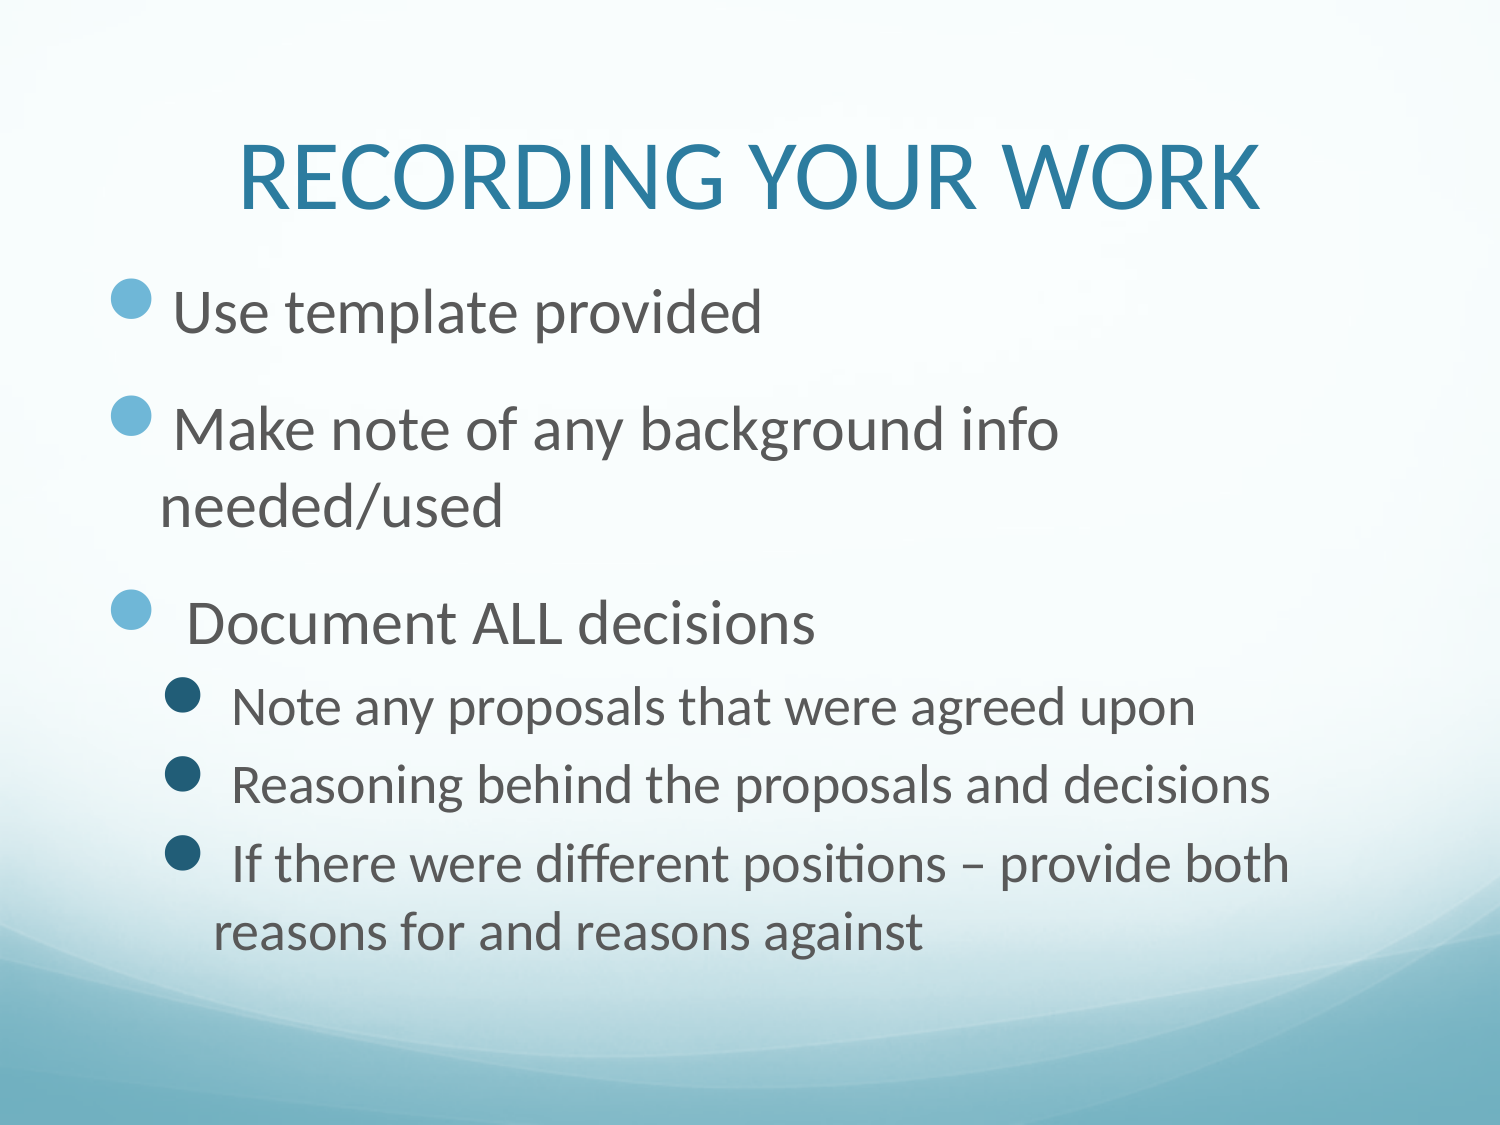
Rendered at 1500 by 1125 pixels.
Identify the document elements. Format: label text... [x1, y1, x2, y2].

title Recording your Work [90, 17, 1410, 237]
list Use template provided Make note of any background info needed/used Document ALL decisions Note any proposals that were agreed upon Reasoning behind the proposals and decisions If there were different positions – provide both reasons for and reasons against [90, 262, 1410, 975]
